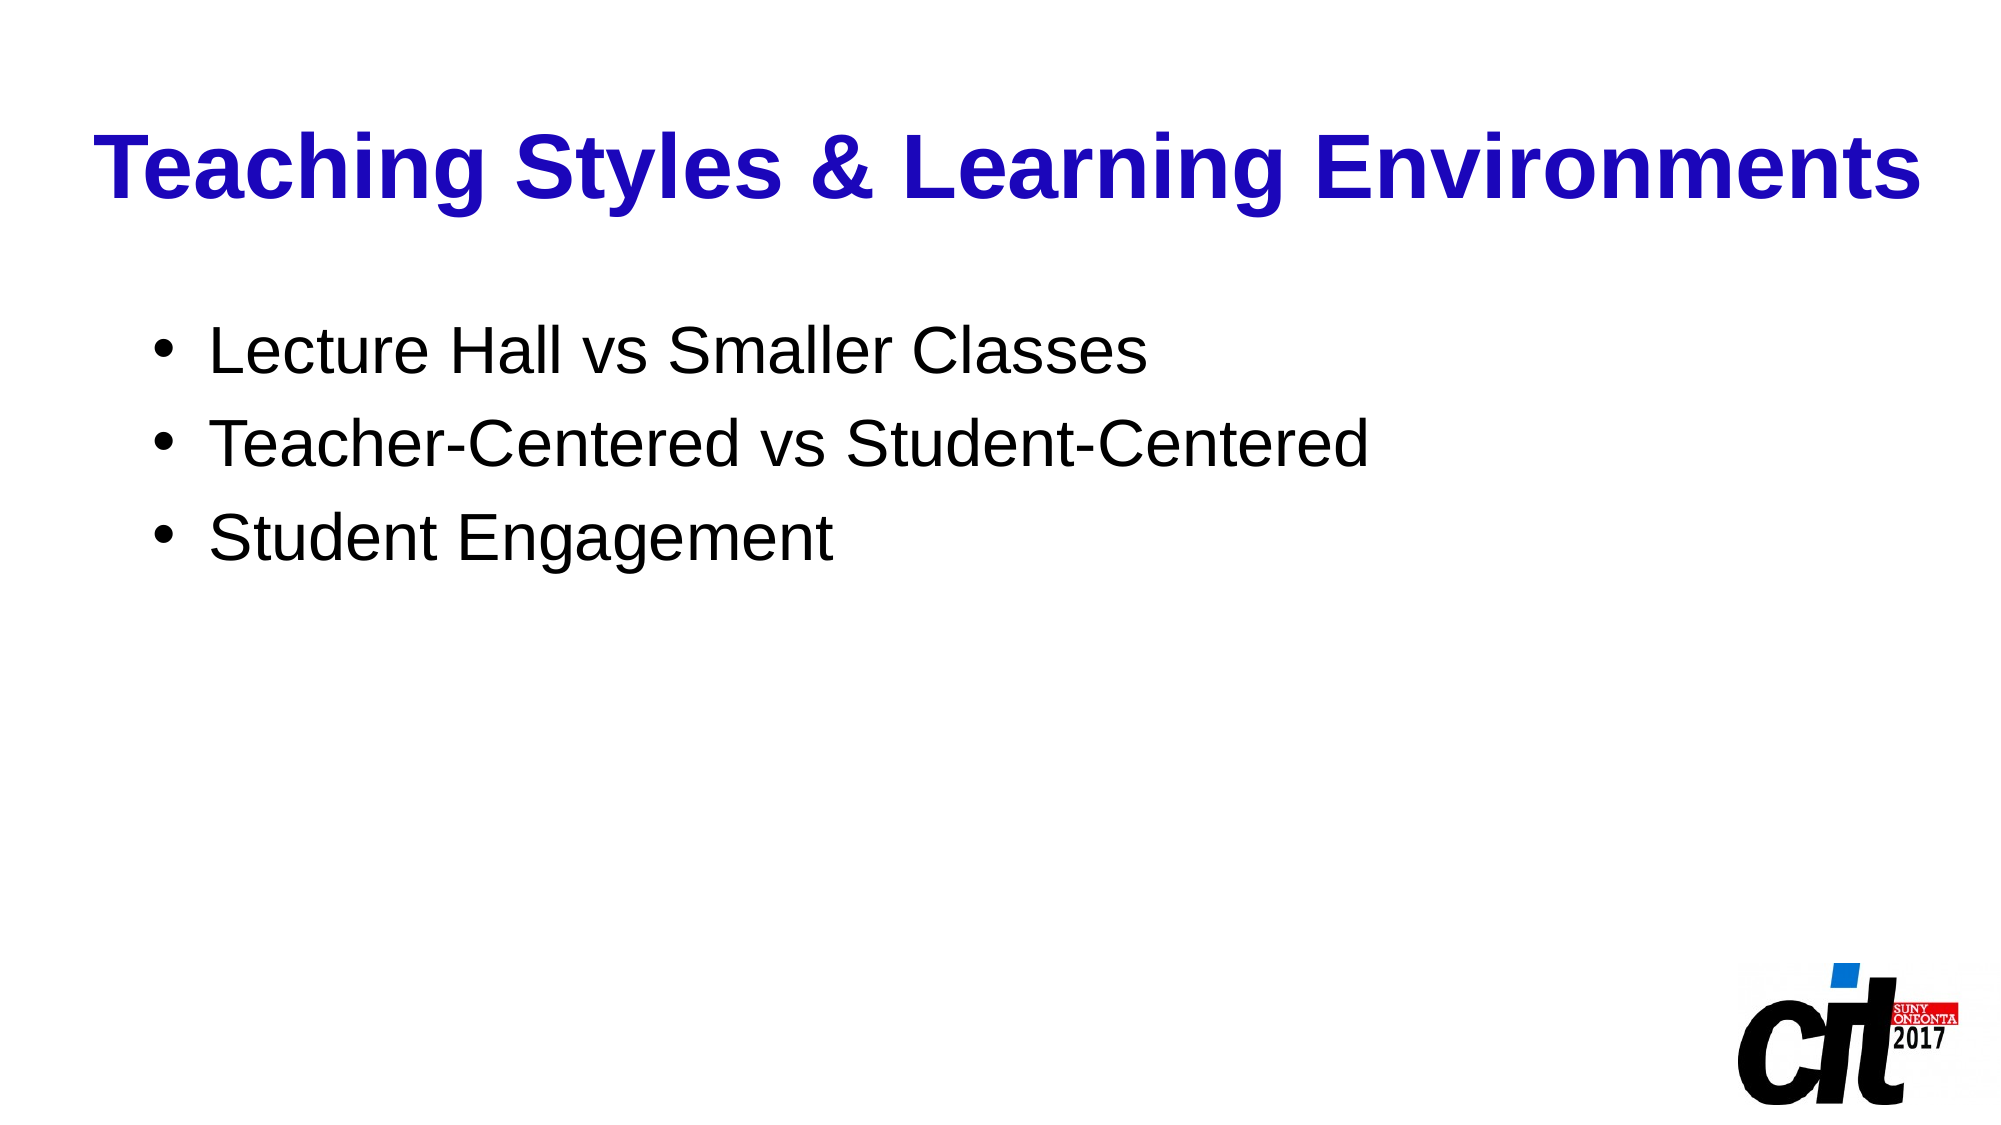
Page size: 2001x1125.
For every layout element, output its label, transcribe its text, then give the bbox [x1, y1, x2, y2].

picture [1738, 963, 2000, 1105]
list Lecture Hall vs Smaller Classes Teacher-Centered vs Student-Centered Student Engagement [137, 299, 1863, 1014]
title Teaching Styles & Learning Environments [78, 59, 1958, 278]
